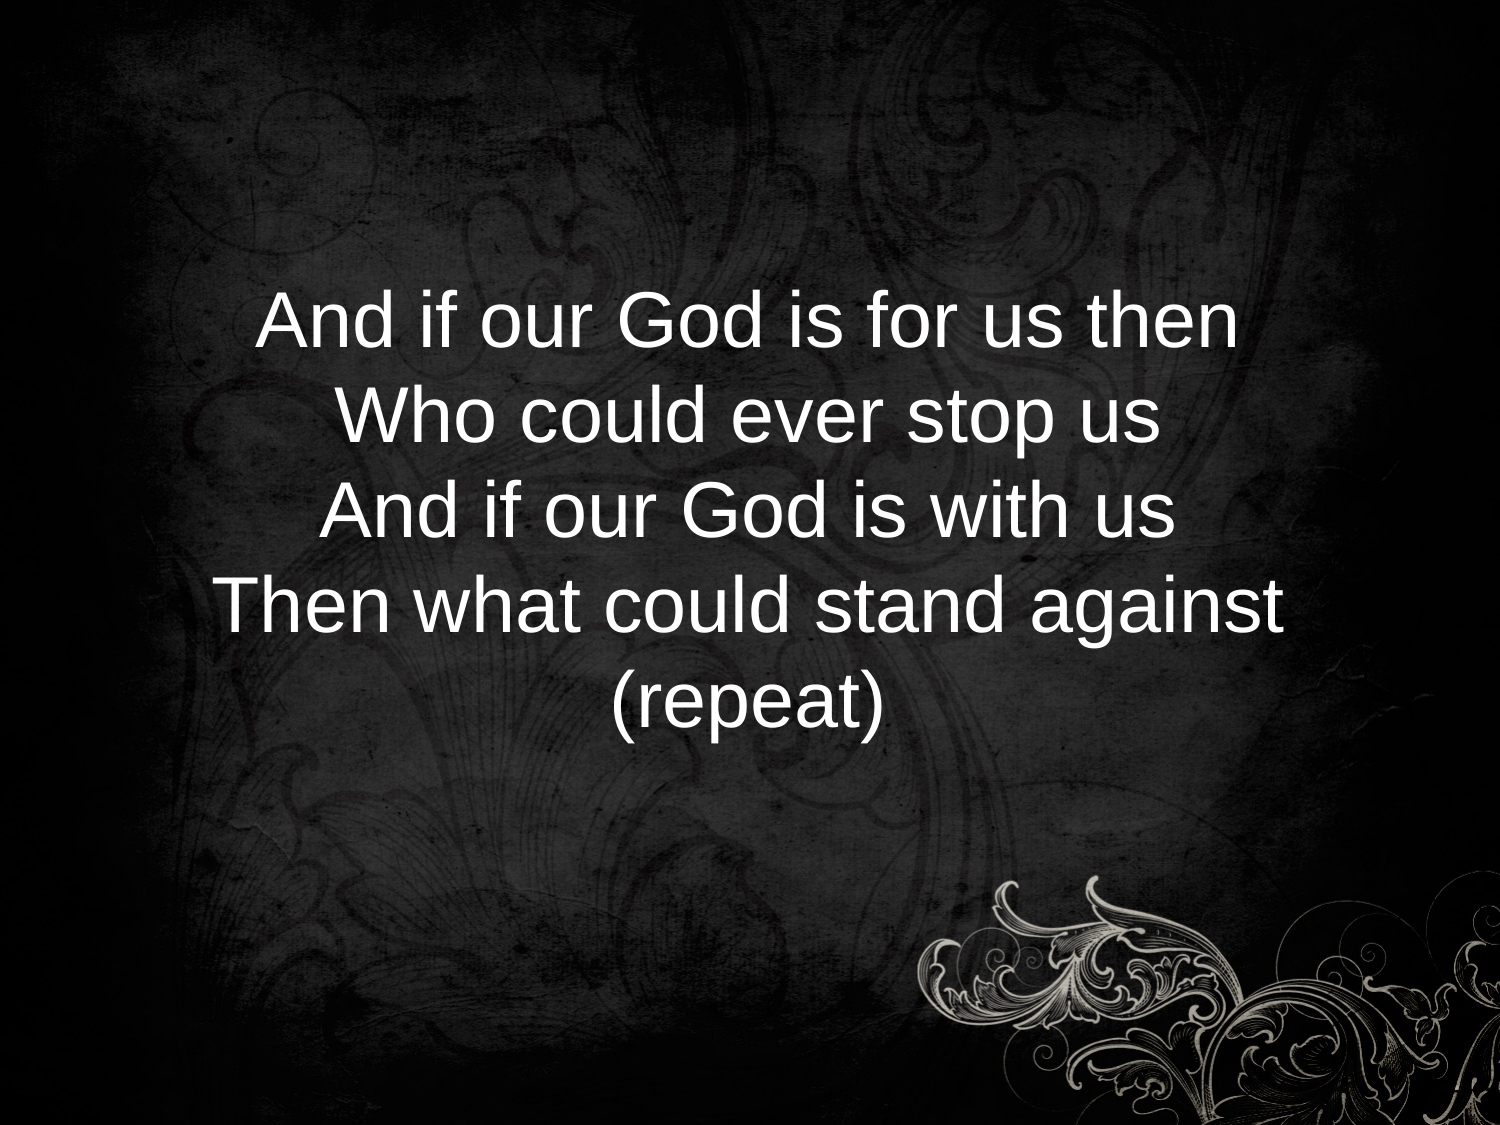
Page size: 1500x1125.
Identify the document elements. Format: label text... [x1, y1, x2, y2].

text_box And if our God is for us then Who could ever stop us And if our God is with us Then what could stand against (repeat) [52, 260, 1446, 782]
picture [0, 0, 1500, 1125]
